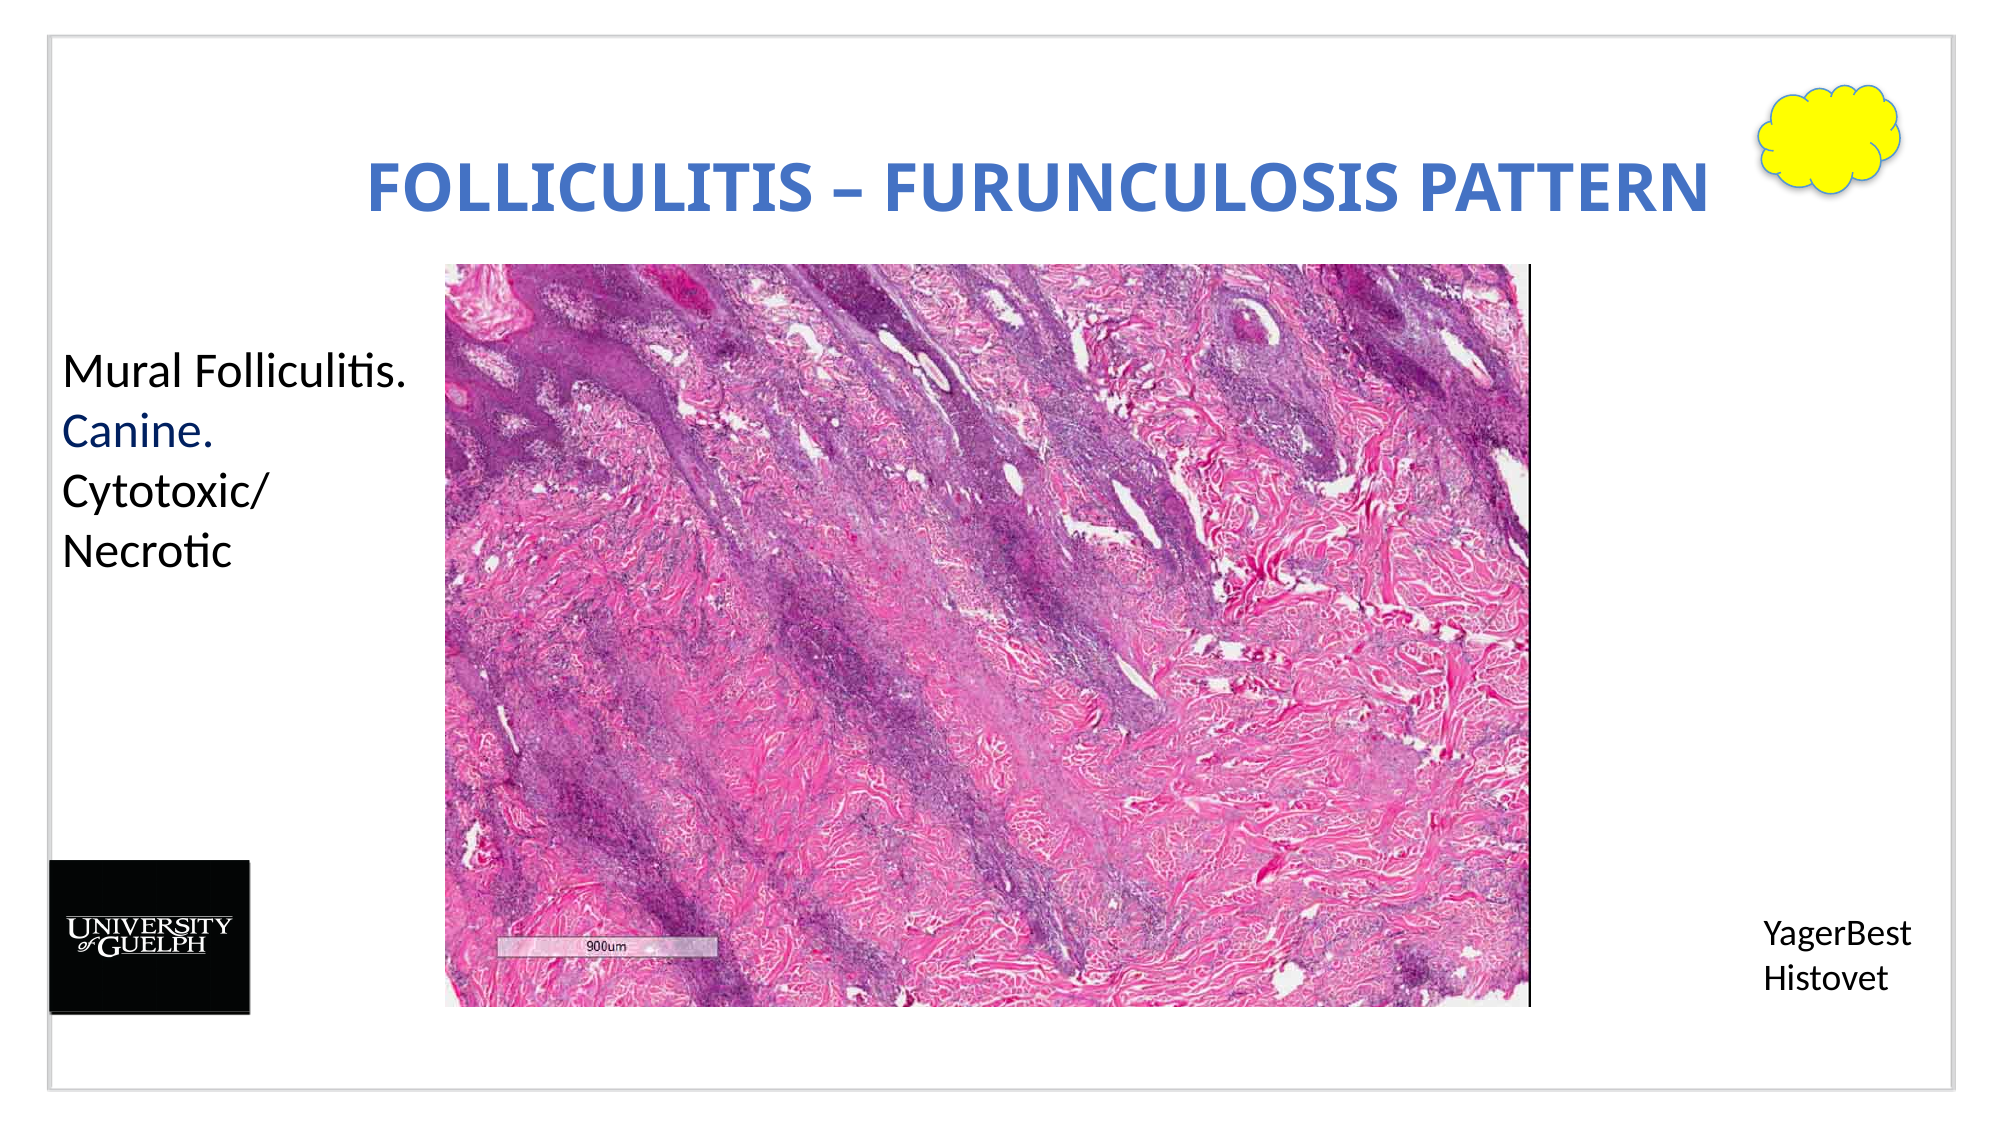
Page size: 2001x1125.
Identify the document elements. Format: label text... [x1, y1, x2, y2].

text_box YagerBest Histovet [1748, 901, 2000, 1006]
picture [49, 860, 267, 1012]
title Folliculitis – Furunculosis Pattern [350, 45, 1900, 233]
text_box Mural Folliculitis. Canine. Cytotoxic/ Necrotic [47, 330, 439, 586]
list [444, 264, 1531, 1008]
